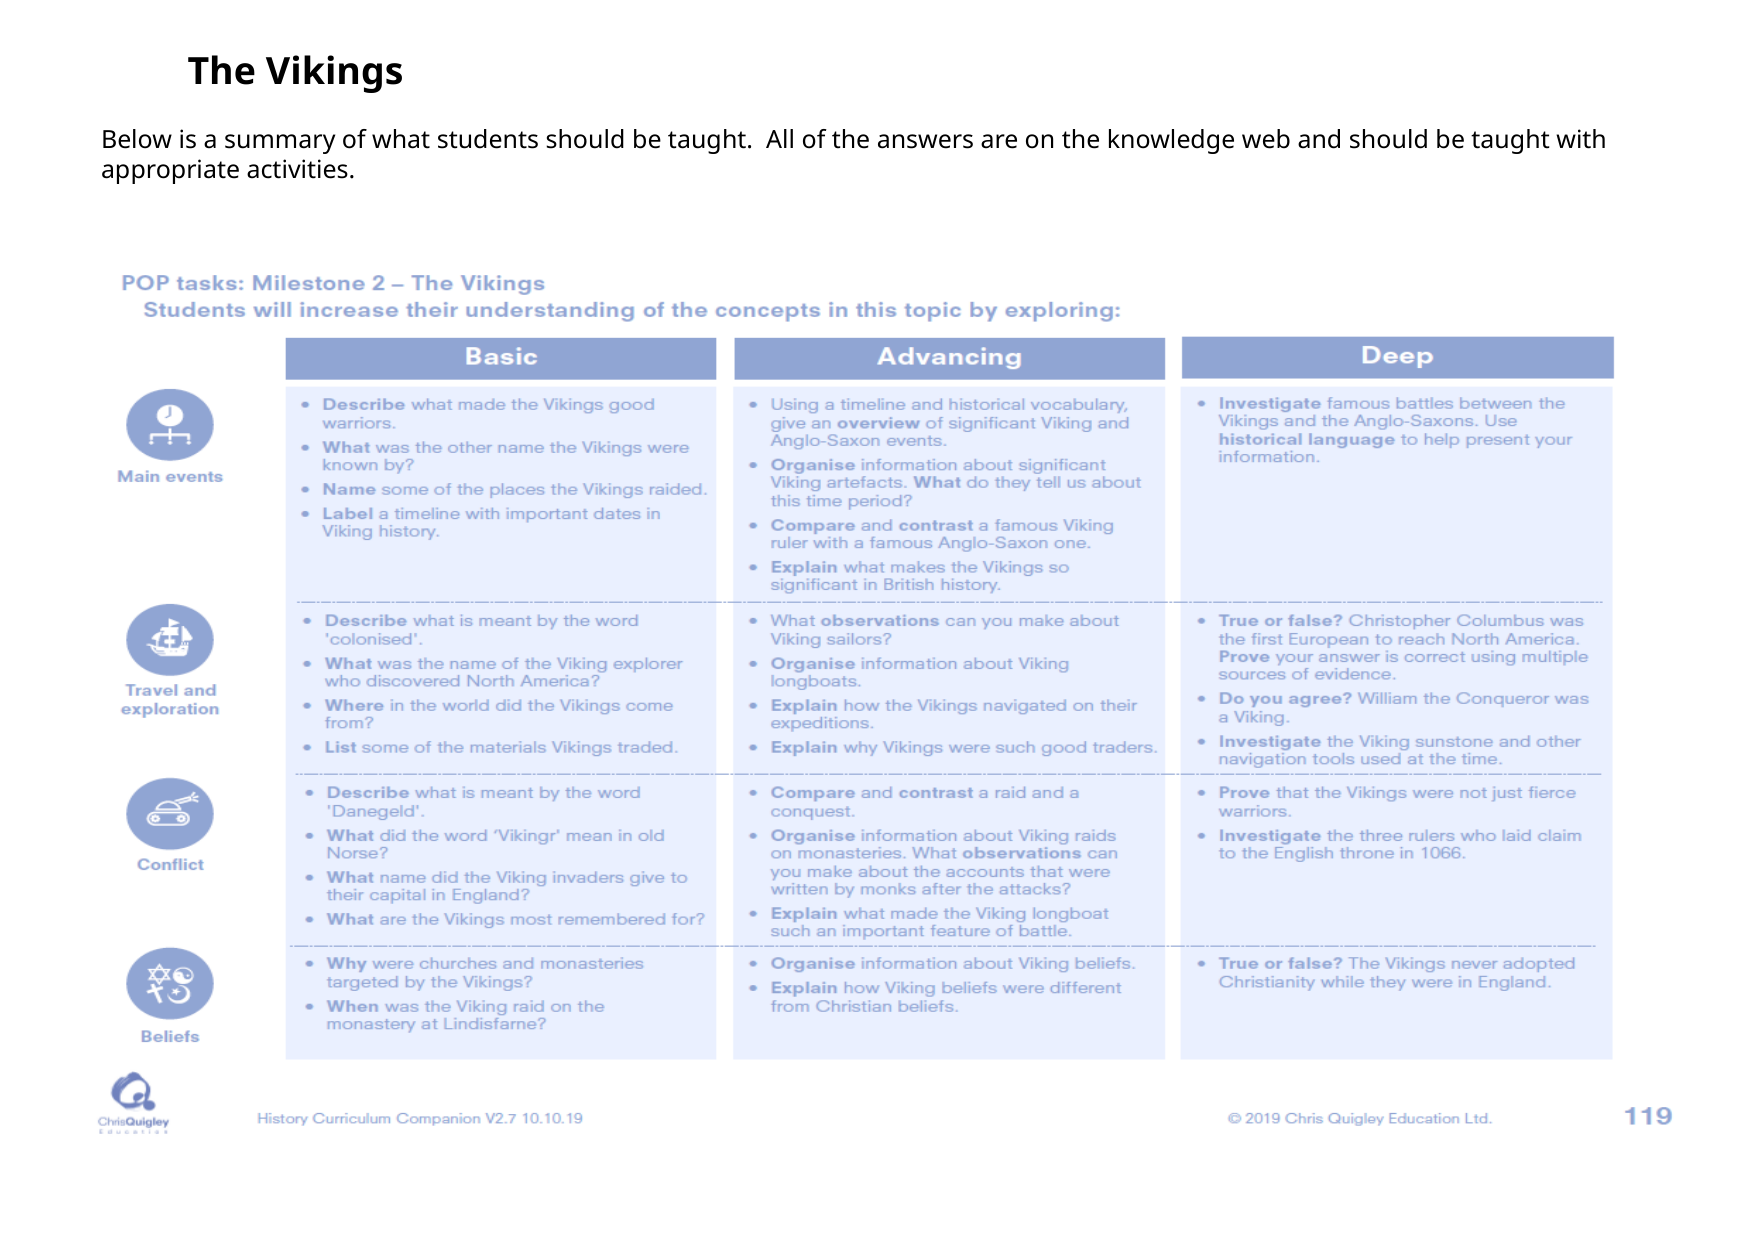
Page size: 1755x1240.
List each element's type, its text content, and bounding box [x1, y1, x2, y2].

text_box The Vikings [181, 40, 411, 99]
picture [71, 208, 1710, 1154]
text_box Below is a summary of what students should be taught. All of the answers are on the knowledge web and should be taught with appropriate activities. [94, 117, 1660, 190]
